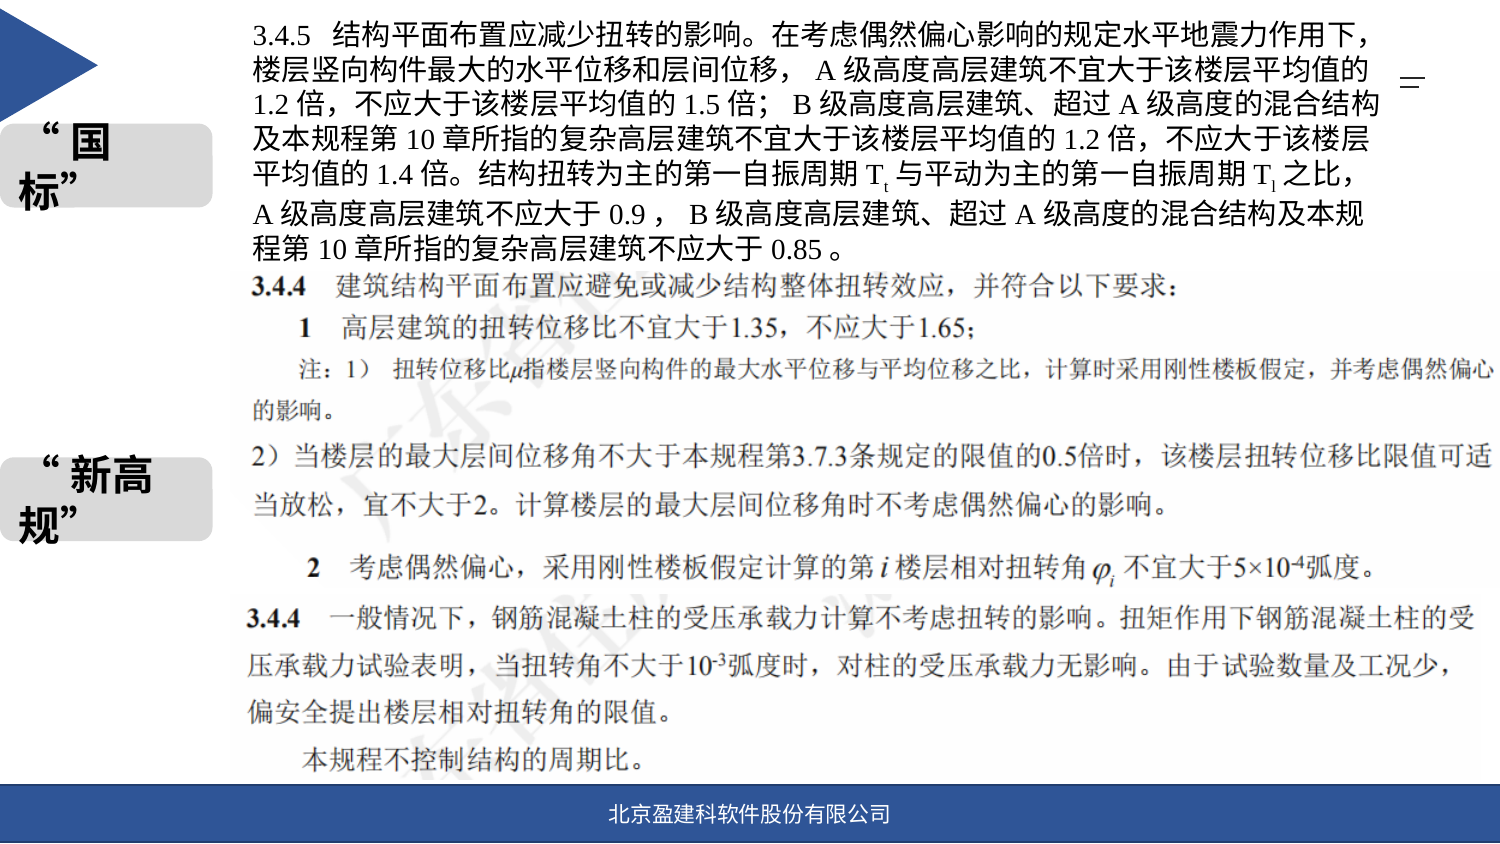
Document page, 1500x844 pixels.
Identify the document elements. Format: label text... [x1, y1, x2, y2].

text_box [0, 7, 100, 124]
text_box “国标” [0, 122, 214, 209]
picture [230, 271, 1500, 588]
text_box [1399, 78, 1425, 88]
text_box “新高规” [0, 456, 214, 543]
picture [230, 594, 1481, 780]
text_box 3.4.5 结构平面布置应减少扭转的影响。在考虑偶然偏心影响的规定水平地震力作用下，楼层竖向构件最大的水平位移和层间位移，A级高度高层建筑不宜大于该楼层平均值的1.2倍，不应大于该楼层平均值的1.5倍；B级高度高层建筑、超过A级高度的混合结构及本规程第10章所指的复杂高层建筑不宜大于该楼层平均值的1.2倍，不应大于该楼层平均值的1.4倍。结构扭转为主的第一自振周期Tt与平动为主的第一自振周期Tl之比，A级高度高层建筑不应大于0.9，B级高度高层建筑、超过A级高度的混合结构及本规程第10章所指的复杂高层建筑不应大于0.85。 [237, 8, 1401, 271]
